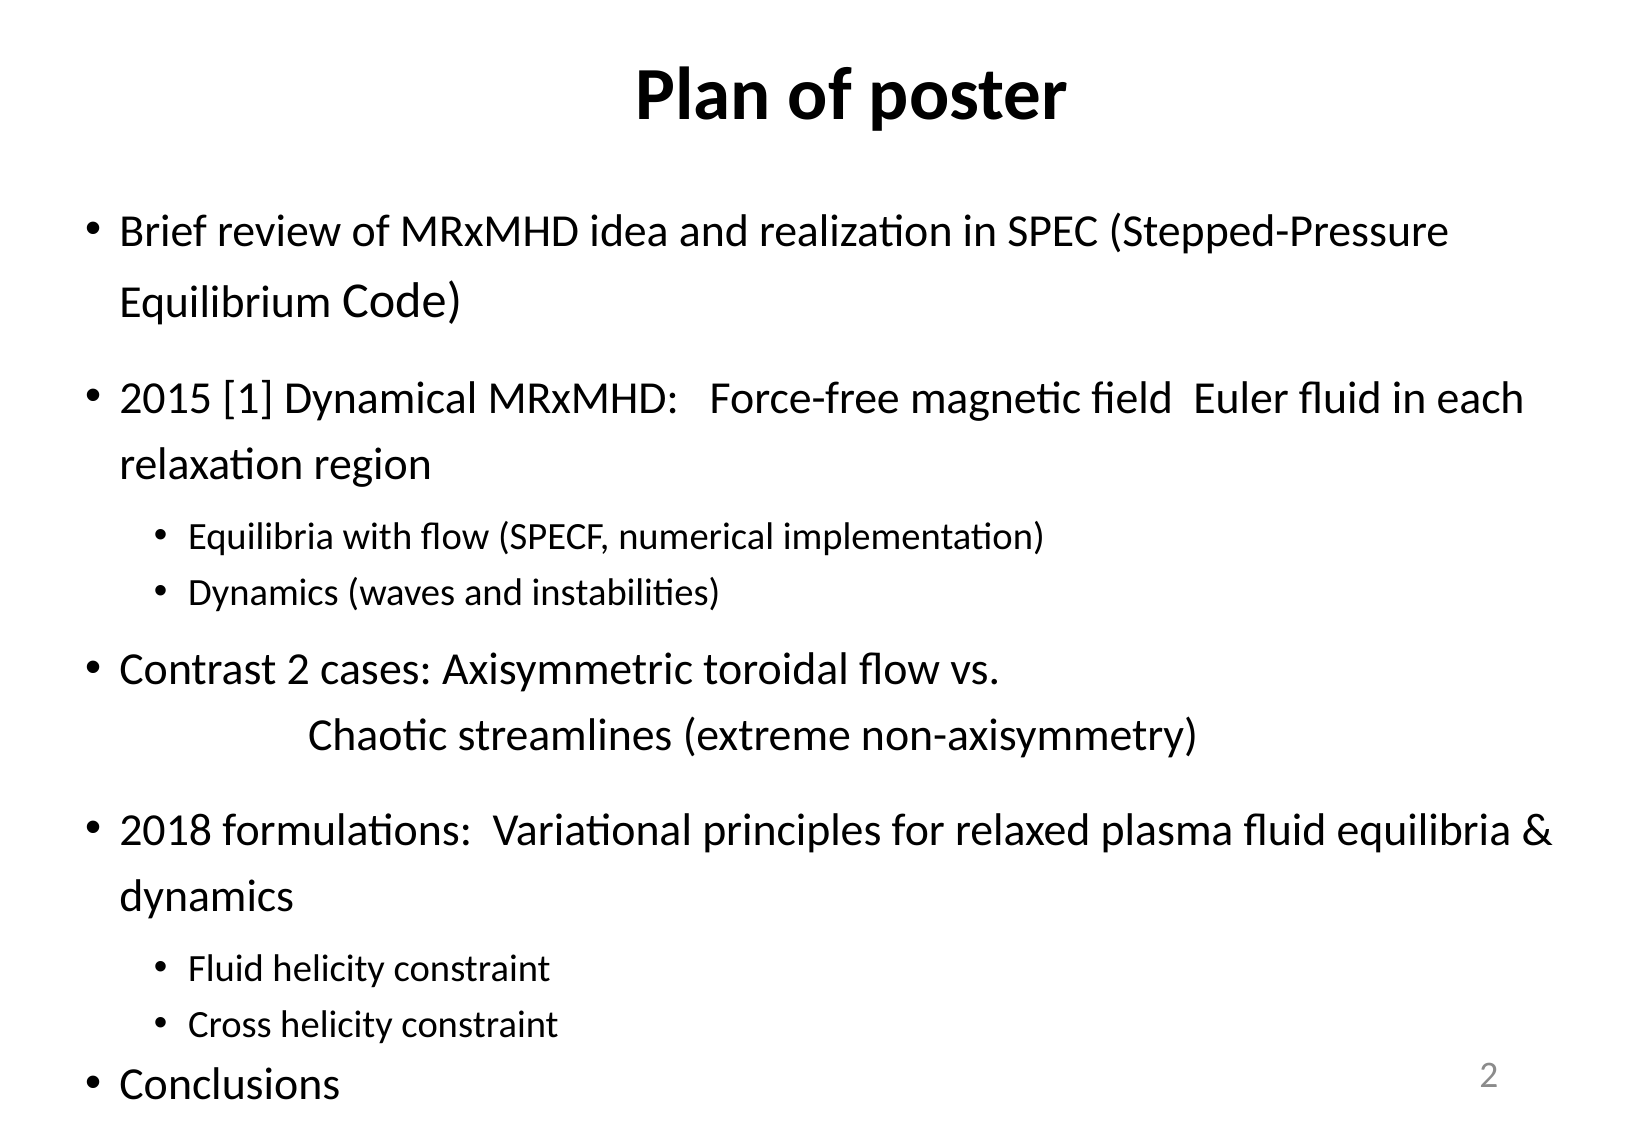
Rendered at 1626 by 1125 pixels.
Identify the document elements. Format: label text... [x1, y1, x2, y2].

text_box Plan of poster [620, 37, 1088, 142]
slide_number 2 [1147, 1042, 1514, 1103]
